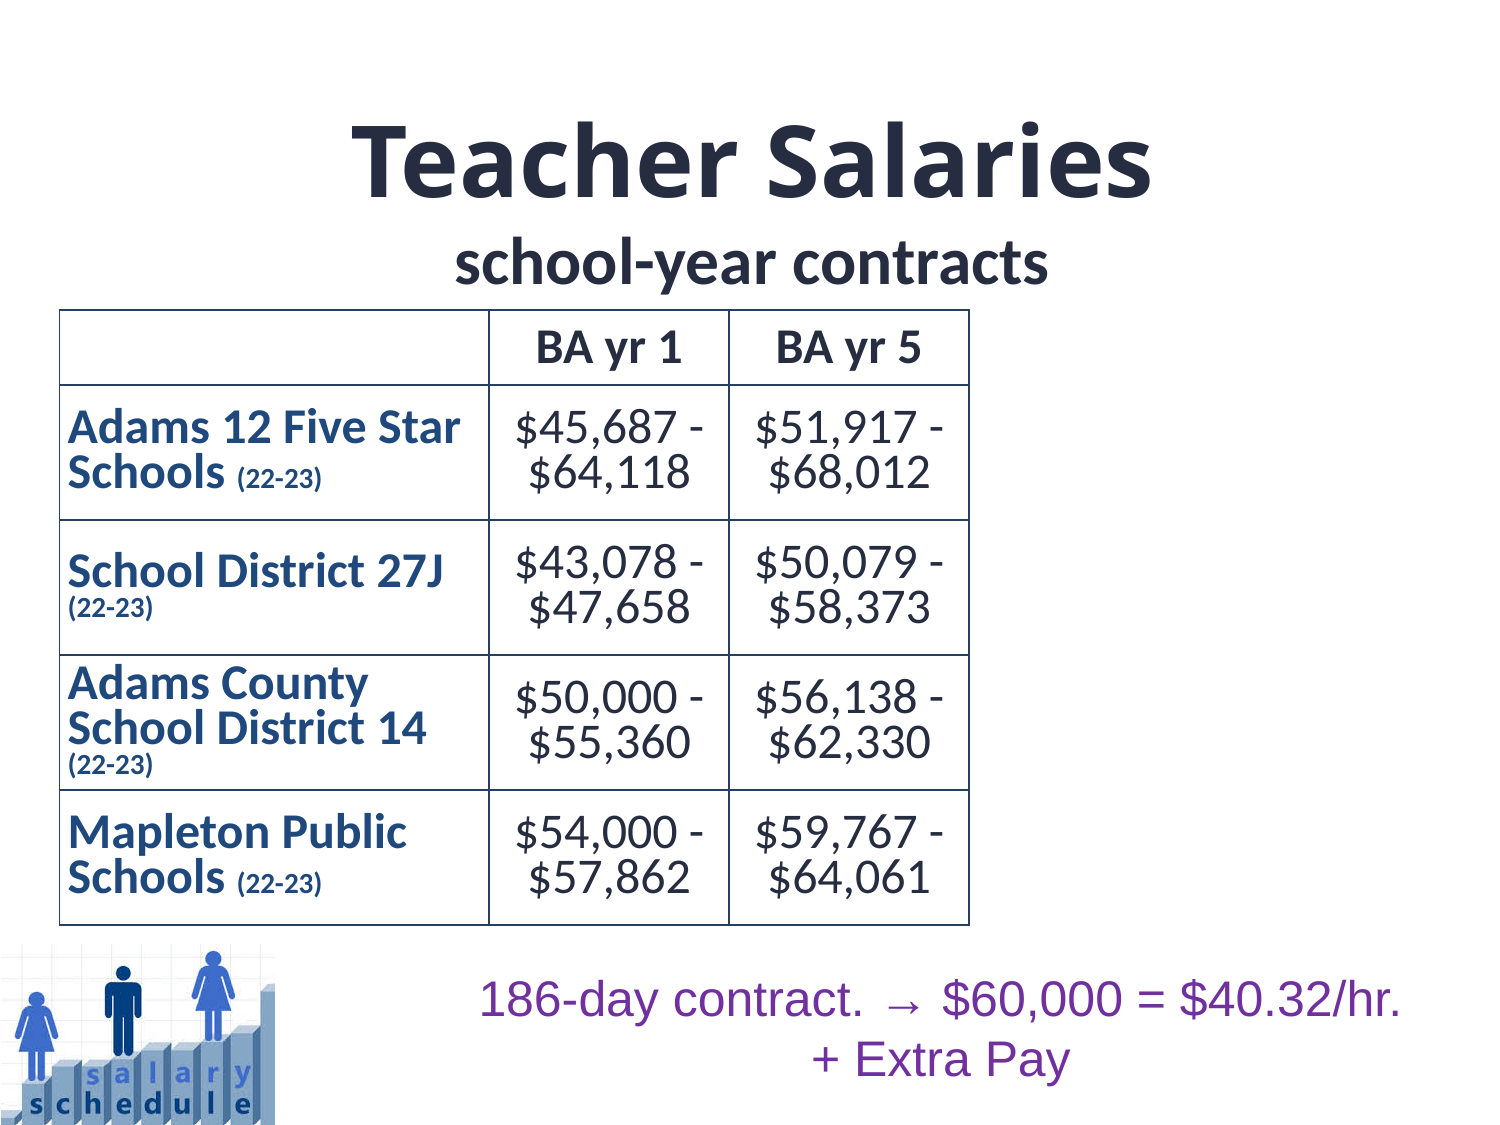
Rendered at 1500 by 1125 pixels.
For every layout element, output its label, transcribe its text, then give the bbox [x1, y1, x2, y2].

table_cell $54,000 -$57,862 [490, 791, 728, 924]
table_cell Adams County School District 14 (22-23) [60, 656, 488, 789]
table_cell School District 27J (22-23) [60, 521, 488, 654]
table_cell $50,079 - $58,373 [730, 521, 968, 654]
table_cell Adams 12 Five Star Schools (22-23) [60, 386, 488, 519]
table_cell $45,687 -$64,118 [490, 386, 728, 519]
table_header BA yr 1 [490, 311, 728, 384]
table_header BA yr 5 [730, 311, 968, 384]
table_cell $50,000 -$55,360 [490, 656, 728, 789]
picture [1, 944, 276, 1125]
title Teacher Salaries school-year contracts [1, 73, 1500, 324]
table_cell $59,767 -$64,061 [730, 791, 968, 924]
table_cell $56,138 -$62,330 [730, 656, 968, 789]
table_cell $51,917 - $68,012 [730, 386, 968, 519]
text_box 186-day contract. → $60,000 = $40.32/hr. + Extra Pay [432, 959, 1449, 1094]
table_cell $43,078 - $47,658 [490, 521, 728, 654]
table_cell Mapleton Public Schools (22-23) [60, 791, 488, 924]
table_header [60, 311, 488, 384]
